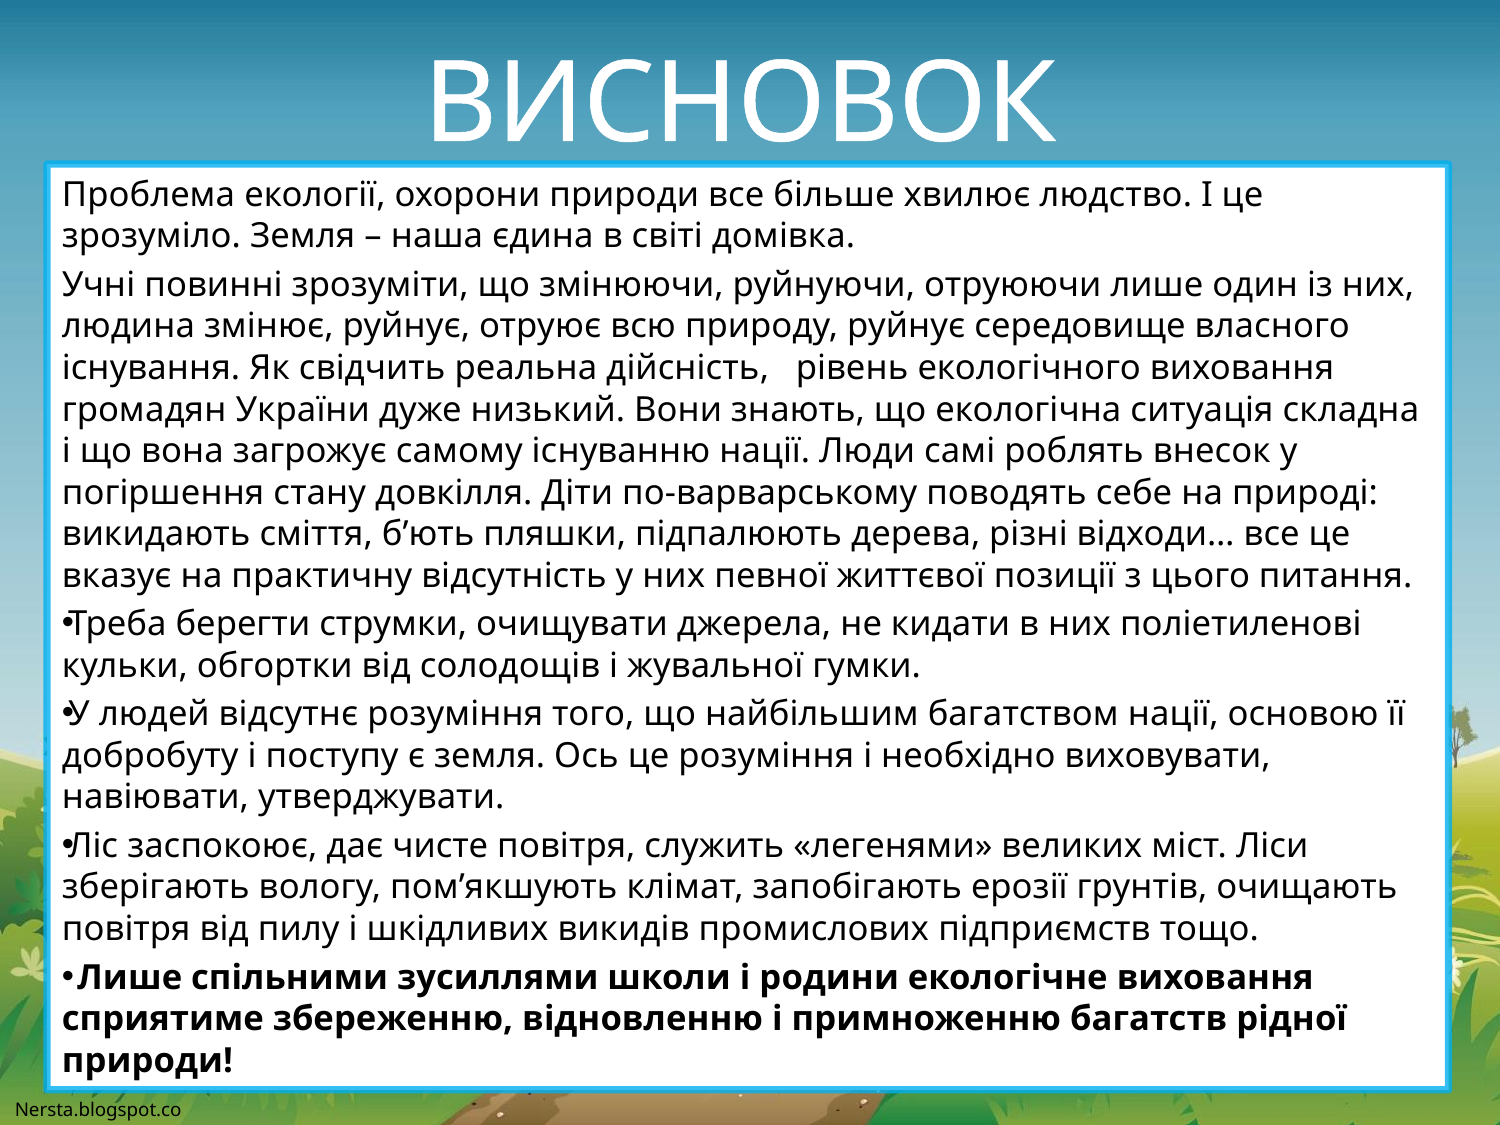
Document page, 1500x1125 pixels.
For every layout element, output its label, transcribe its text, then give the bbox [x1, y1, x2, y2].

title ВИСНОВОК [64, 2, 1415, 160]
picture [0, 0, 1500, 1125]
list Проблема екології, охорони природи все більше хвилює людство. І це зрозуміло. Земля – наша єдина в світі домівка. Учні повинні зрозуміти, що змінюючи, руйнуючи, отруюючи лише один із них, людина змінює, руйнує, отруює всю природу, руйнує середовище власного існування. Як свідчить реальна дійсність, рівень екологічного виховання громадян України дуже низький. Вони знають, що екологічна ситуація складна і що вона загрожує самому існуванню нації. Люди самі роблять внесок у погіршення стану довкілля. Діти по-варварському поводять себе на природі: викидають сміття, б’ють пляшки, підпалюють дерева, різні відходи… все це вказує на практичну відсутність у них певної життєвої позиції з цього питання. Треба берегти струмки, очищувати джерела, не кидати в них поліетиленові кульки, обгортки від солодощів і жувальної гумки. У людей відсутнє розуміння того, що найбільшим багатством нації, основою її добробуту і поступу є земля. Ось це розуміння і необхідно виховувати, навіювати, утверджувати. Ліс заспокоює, дає чисте повітря, служить «легенями» великих міст. Ліси зберігають вологу, пом’якшують клімат, запобігають ерозії грунтів, очищають повітря від пилу і шкідливих викидів промислових підприємств тощо. Лише спільними зусиллями школи і родини екологічне виховання сприятиме збереженню, відновленню і примноженню багатств рідної природи! [43, 160, 1452, 1093]
